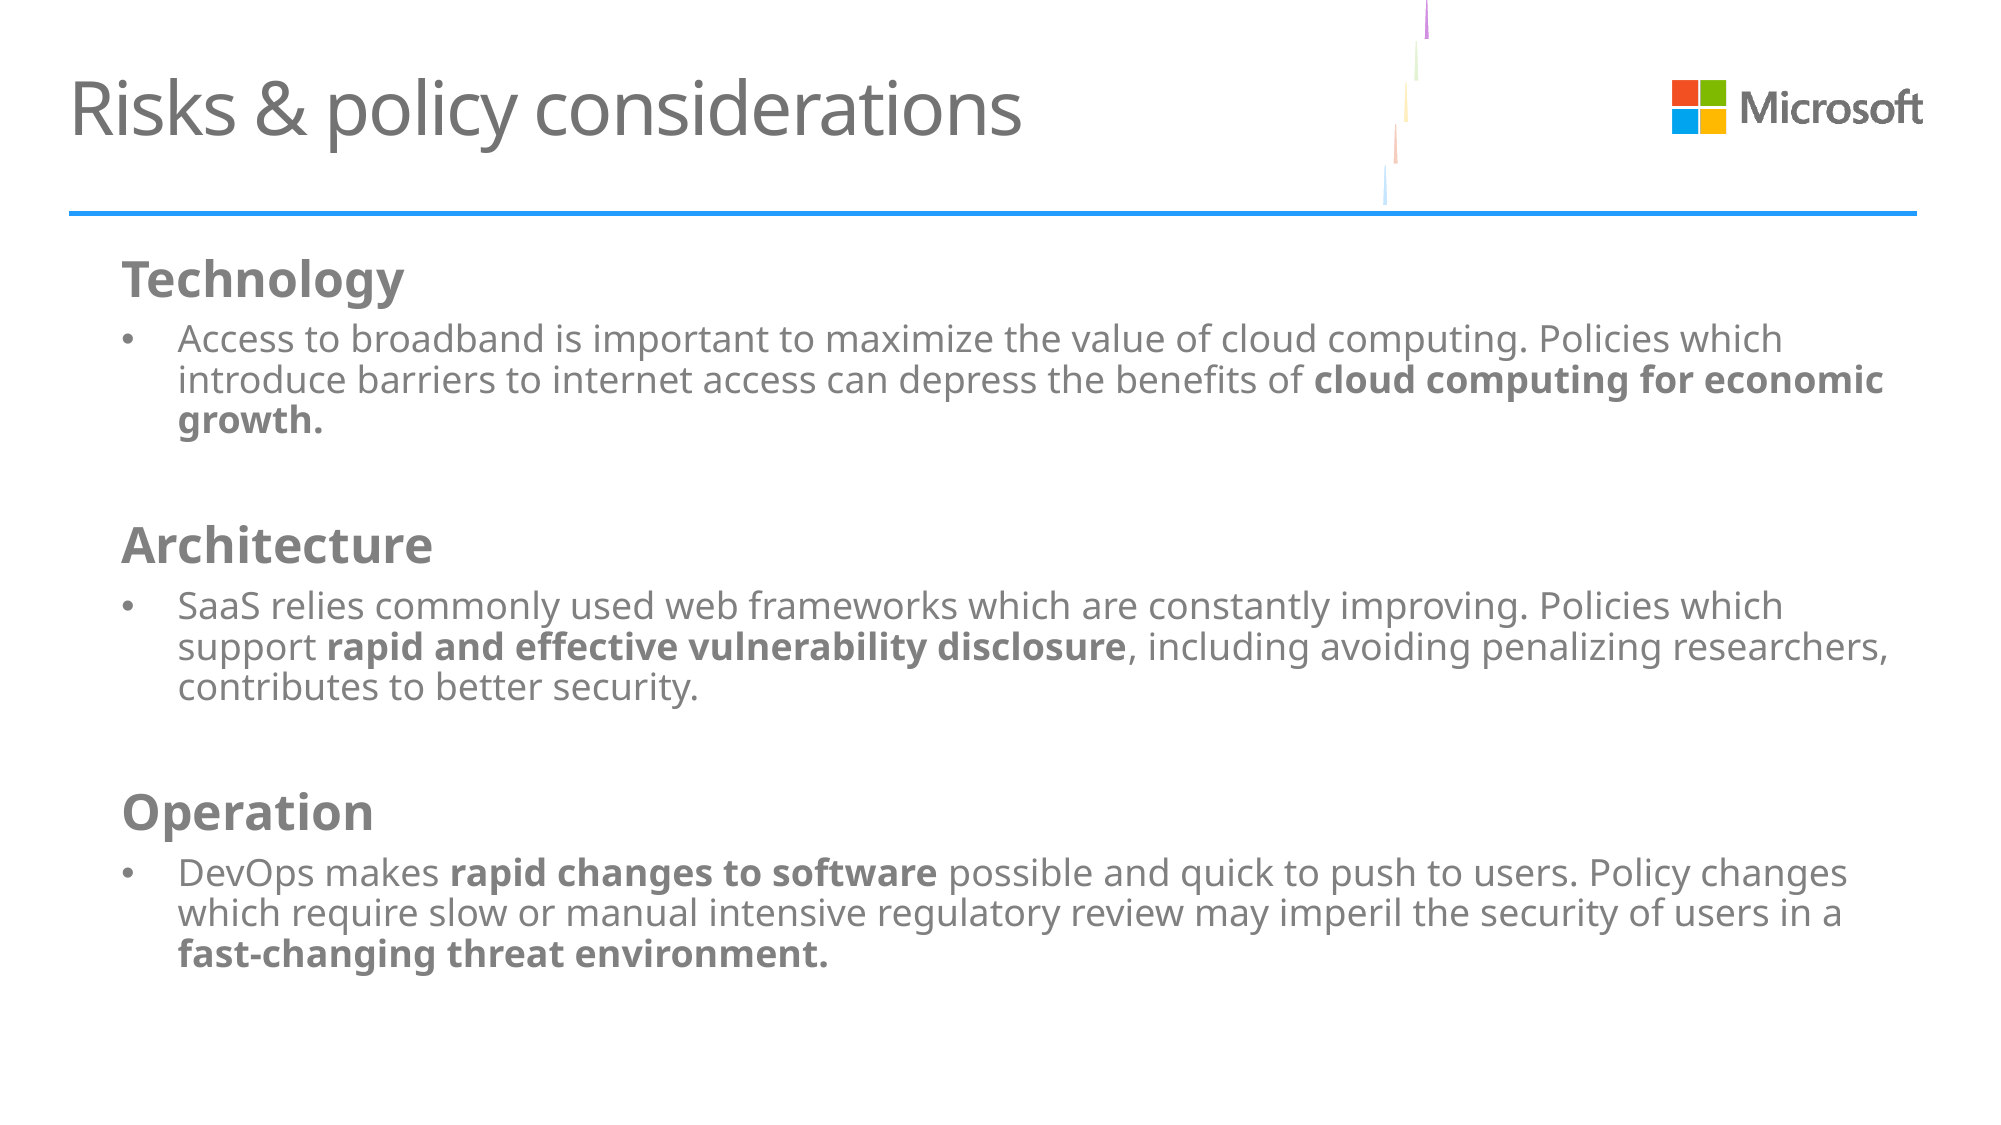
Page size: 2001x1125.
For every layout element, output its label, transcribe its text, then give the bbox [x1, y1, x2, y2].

title Risks & policy considerations [1607, 35, 1875, 186]
picture [1875, 80, 1923, 134]
title Risks & policy considerations [68, 35, 1356, 186]
text_box Technology Access to broadband is important to maximize the value of cloud computing. Policies which introduce barriers to internet access can depress the benefits of cloud computing for economic growth. Architecture SaaS relies commonly used web frameworks which are constantly improving. Policies which support rapid and effective vulnerability disclosure, including avoiding penalizing researchers, contributes to better security. Operation DevOps makes rapid changes to software possible and quick to push to users. Policy changes which require slow or manual intensive regulatory review may imperil the security of users in a fast-changing threat environment. [90, 238, 1940, 1037]
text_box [1356, 0, 1607, 208]
